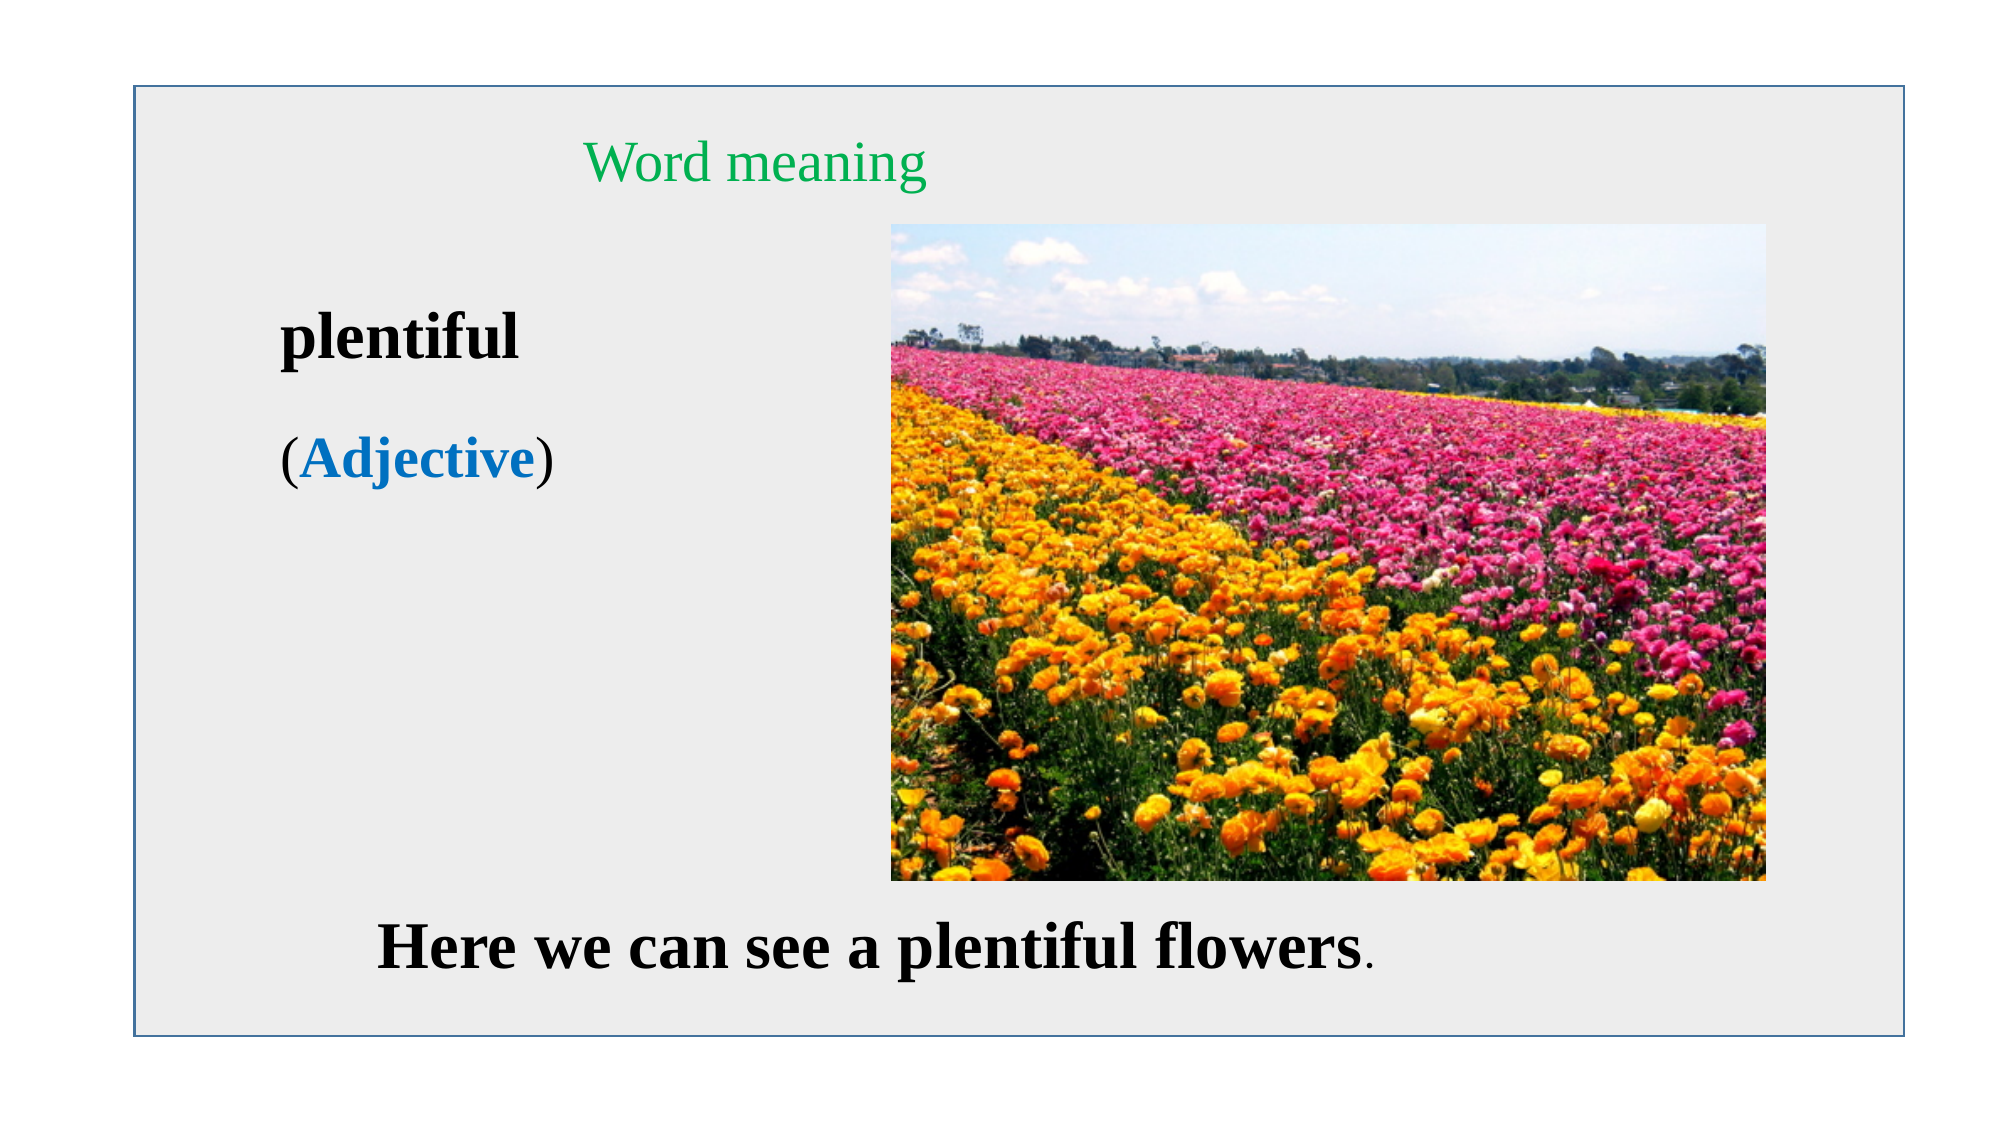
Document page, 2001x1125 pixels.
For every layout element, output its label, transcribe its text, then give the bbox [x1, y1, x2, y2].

text_box (Adjective) [265, 411, 816, 497]
text_box Word meaning [569, 115, 1362, 201]
text_box [133, 85, 1905, 1037]
text_box Here we can see a plentiful flowers. [363, 894, 1975, 1035]
picture [891, 224, 1766, 881]
text_box plentiful [265, 284, 816, 380]
